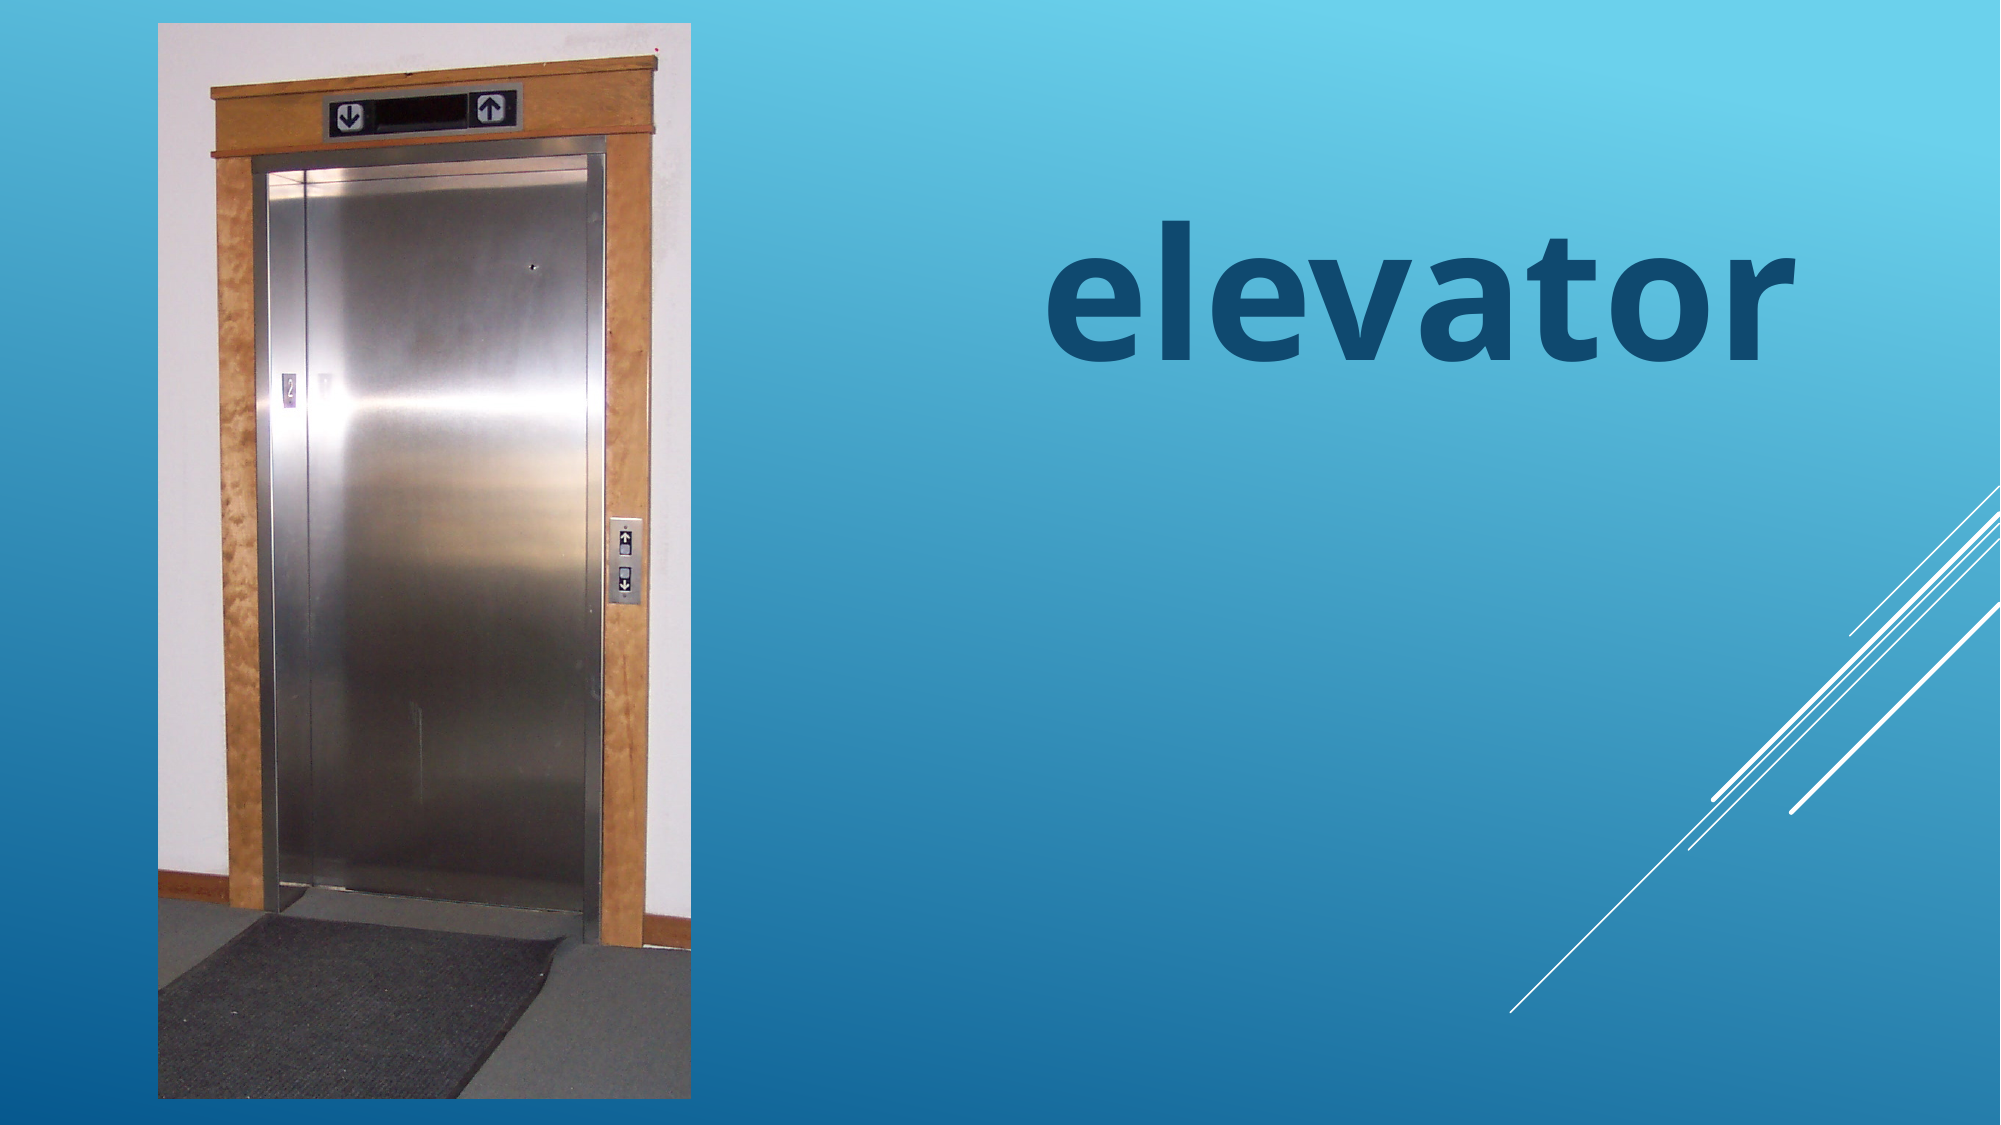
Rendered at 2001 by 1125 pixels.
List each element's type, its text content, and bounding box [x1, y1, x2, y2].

list elevator [839, 169, 1816, 440]
picture [158, 23, 691, 1100]
